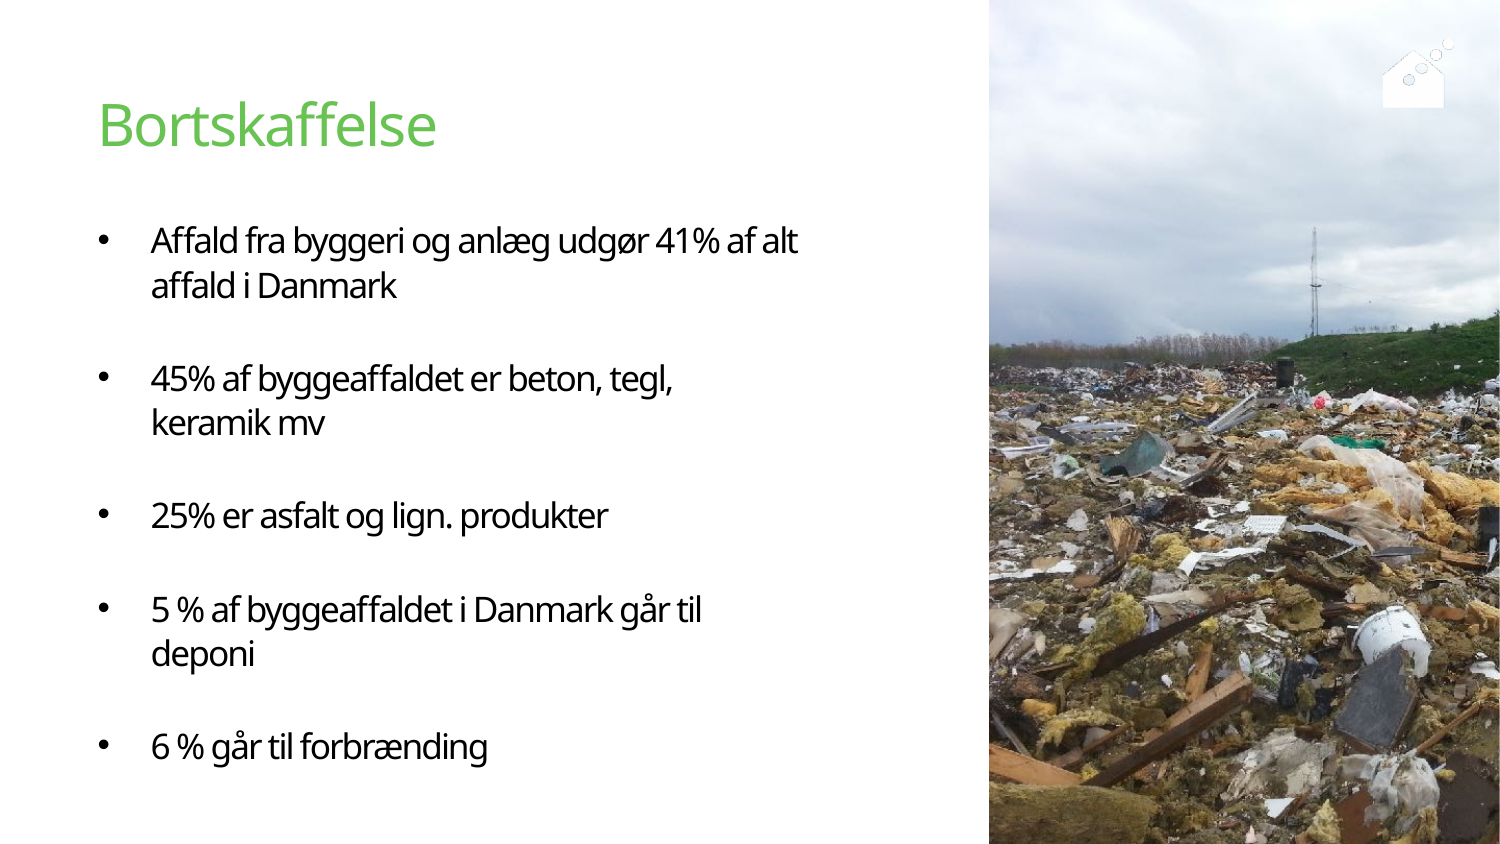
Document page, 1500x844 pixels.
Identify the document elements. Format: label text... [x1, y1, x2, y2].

picture [988, 0, 1500, 844]
text_box Bortskaffelse Affald fra byggeri og anlæg udgør 41% af alt affald i Danmark 45% af byggeaffaldet er beton, tegl, keramik mv 25% er asfalt og lign. produkter 5 % af byggeaffaldet i Danmark går til deponi 6 % går til forbrænding [82, 80, 813, 791]
